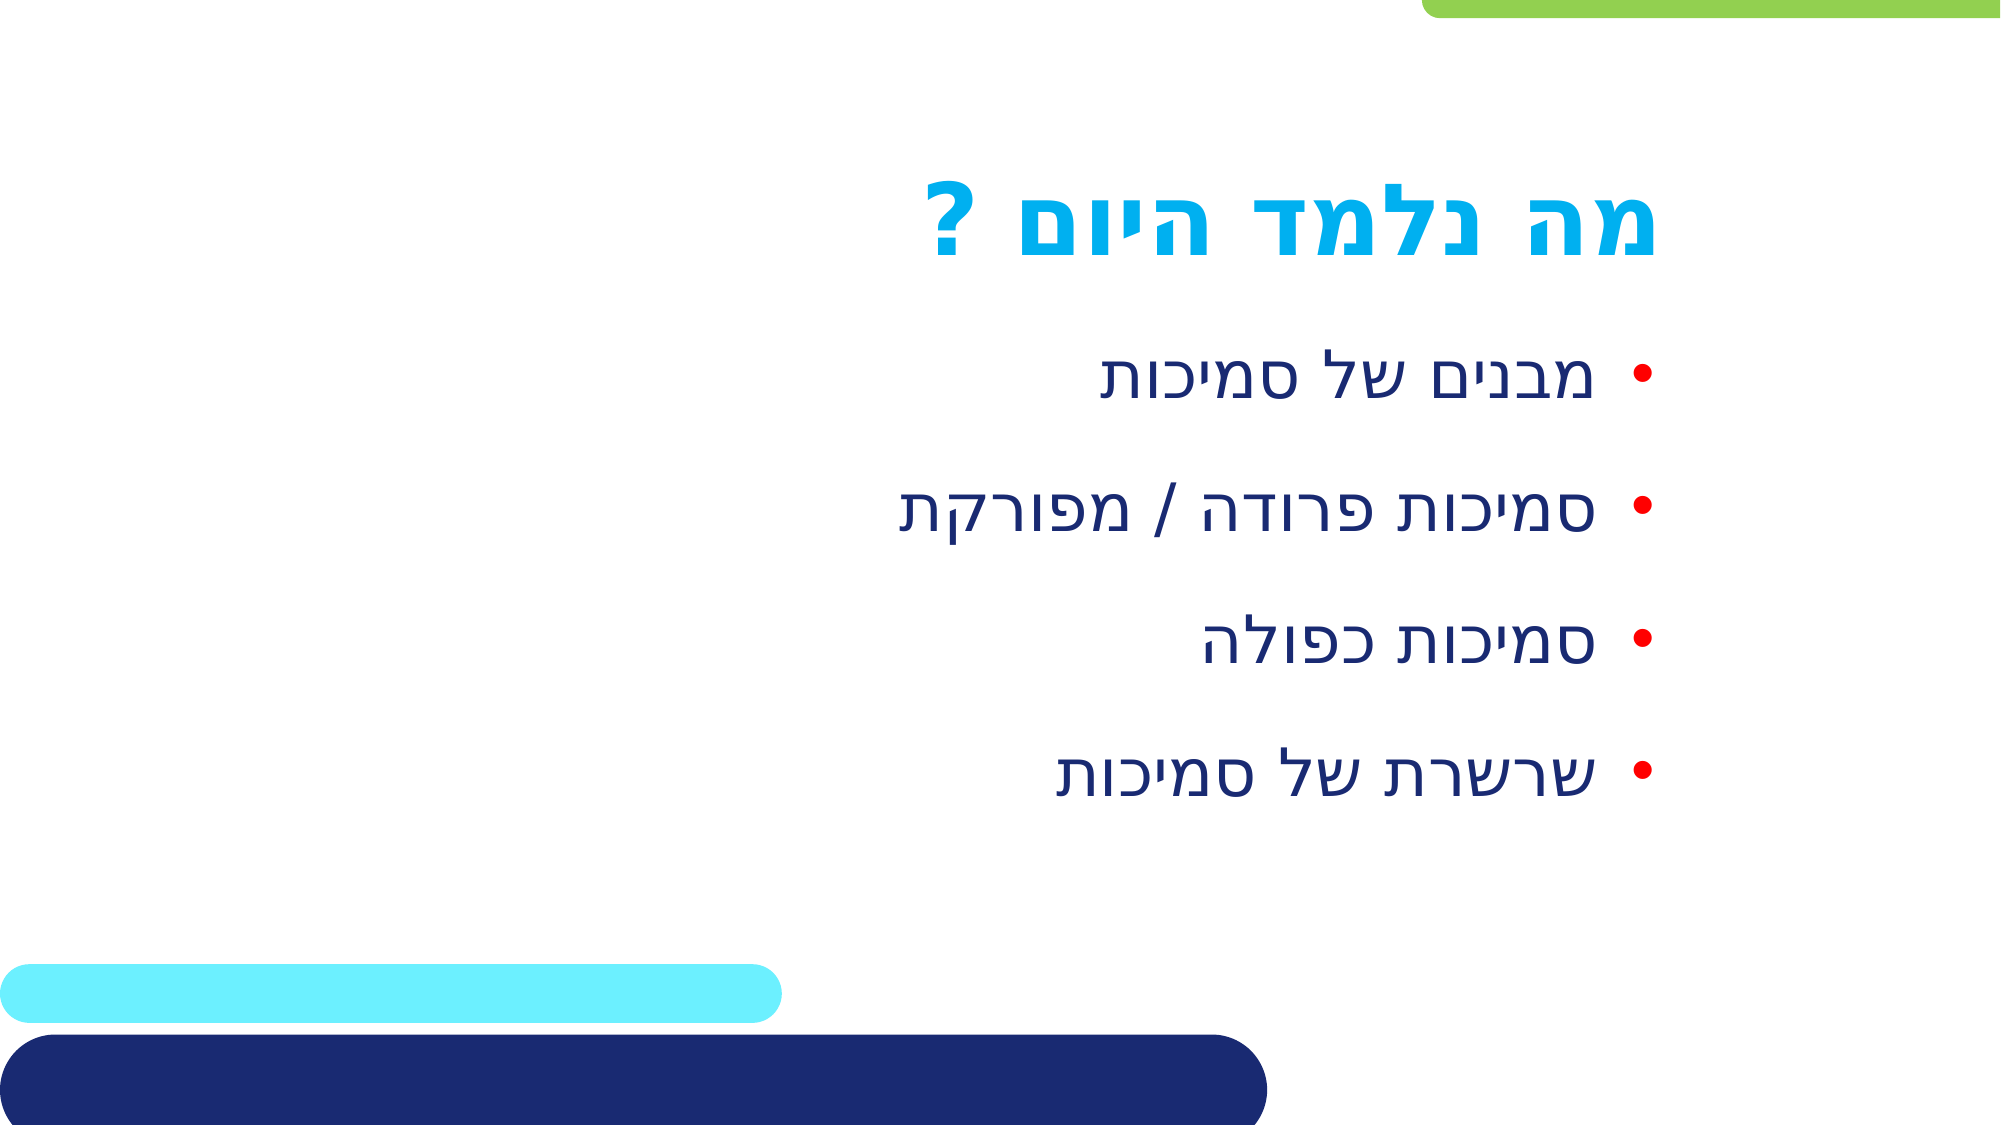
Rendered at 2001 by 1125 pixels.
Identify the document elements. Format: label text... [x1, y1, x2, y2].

list מבנים של סמיכות סמיכות פרודה / מפורקת סמיכות כפולה שרשרת של סמיכות [352, 284, 1670, 1041]
title מה נלמד היום ? [532, 156, 2000, 275]
